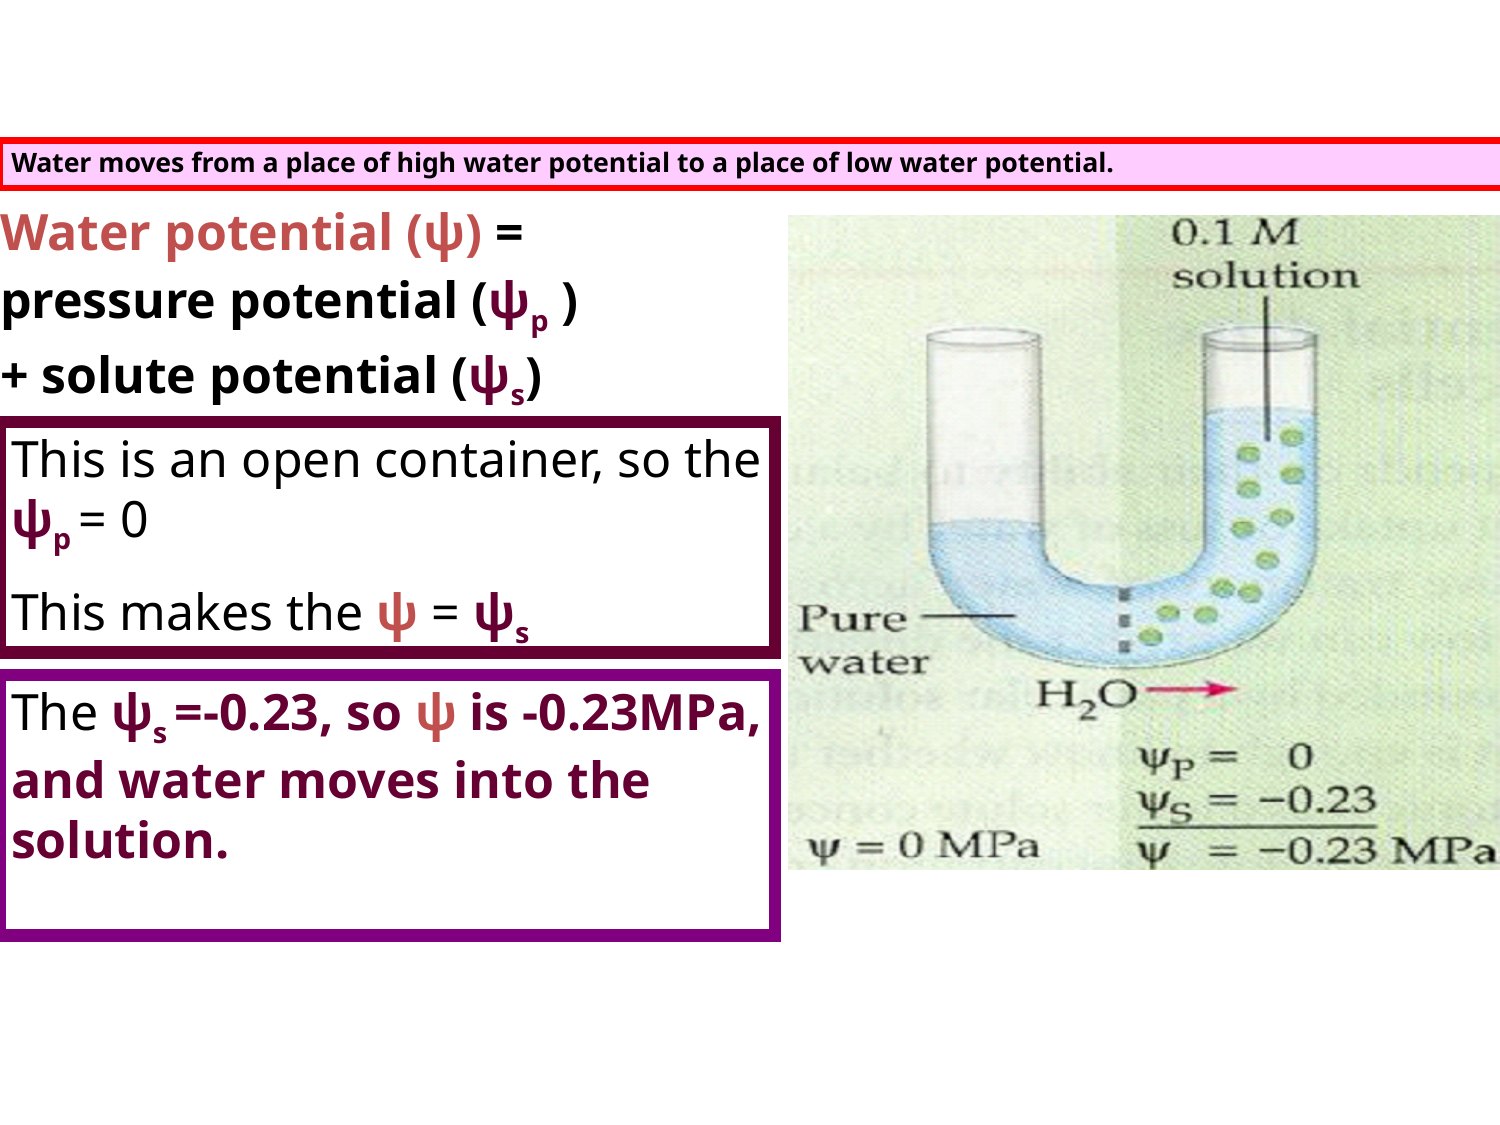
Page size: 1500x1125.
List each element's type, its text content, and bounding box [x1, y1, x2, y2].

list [787, 215, 1500, 871]
text_box This is an open container, so the ψp = 0 This makes the ψ = ψs [0, 421, 775, 653]
text_box Water moves from a place of high water potential to a place of low water potential. [0, 140, 1500, 189]
text_box The ψs =-0.23, so ψ is -0.23MPa, and water moves into the solution. [0, 674, 775, 936]
table_cell [775, 457, 782, 528]
table_header Water potential (ψ) = pressure potential (ψp ) + solute potential (ψs) (osmotic) [0, 197, 787, 457]
